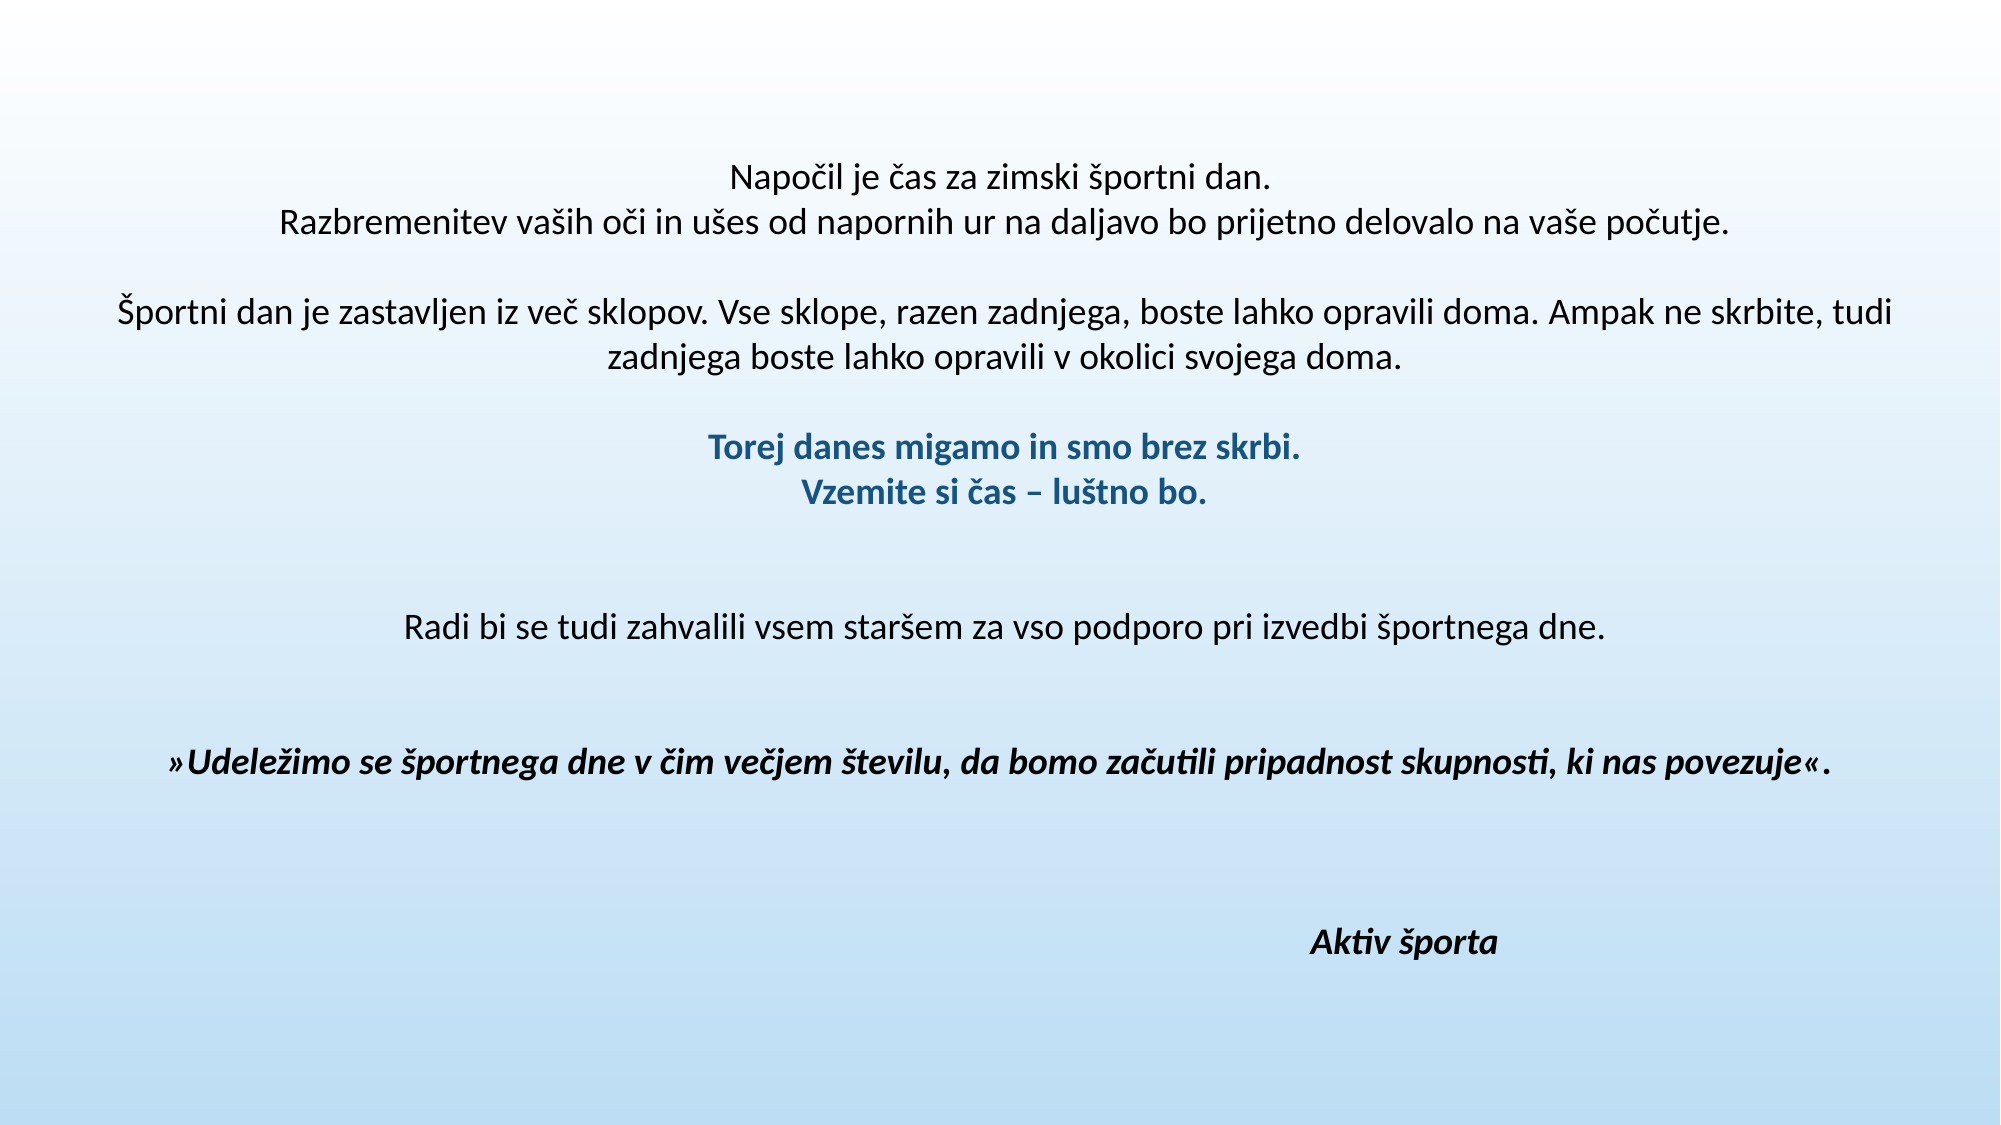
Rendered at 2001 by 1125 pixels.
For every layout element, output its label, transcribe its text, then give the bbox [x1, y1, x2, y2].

text_box Napočil je čas za zimski športni dan. Razbremenitev vaših oči in ušes od napornih ur na daljavo bo prijetno delovalo na vaše počutje. Športni dan je zastavljen iz več sklopov. Vse sklope, razen zadnjega, boste lahko opravili doma. Ampak ne skrbite, tudi zadnjega boste lahko opravili v okolici svojega doma. Torej danes migamo in smo brez skrbi. Vzemite si čas – luštno bo. Radi bi se tudi zahvalili vsem staršem za vso podporo pri izvedbi športnega dne. »Udeležimo se športnega dne v čim večjem številu, da bomo začutili pripadnost skupnosti, ki nas povezuje«. Aktiv športa [44, 99, 1965, 1015]
